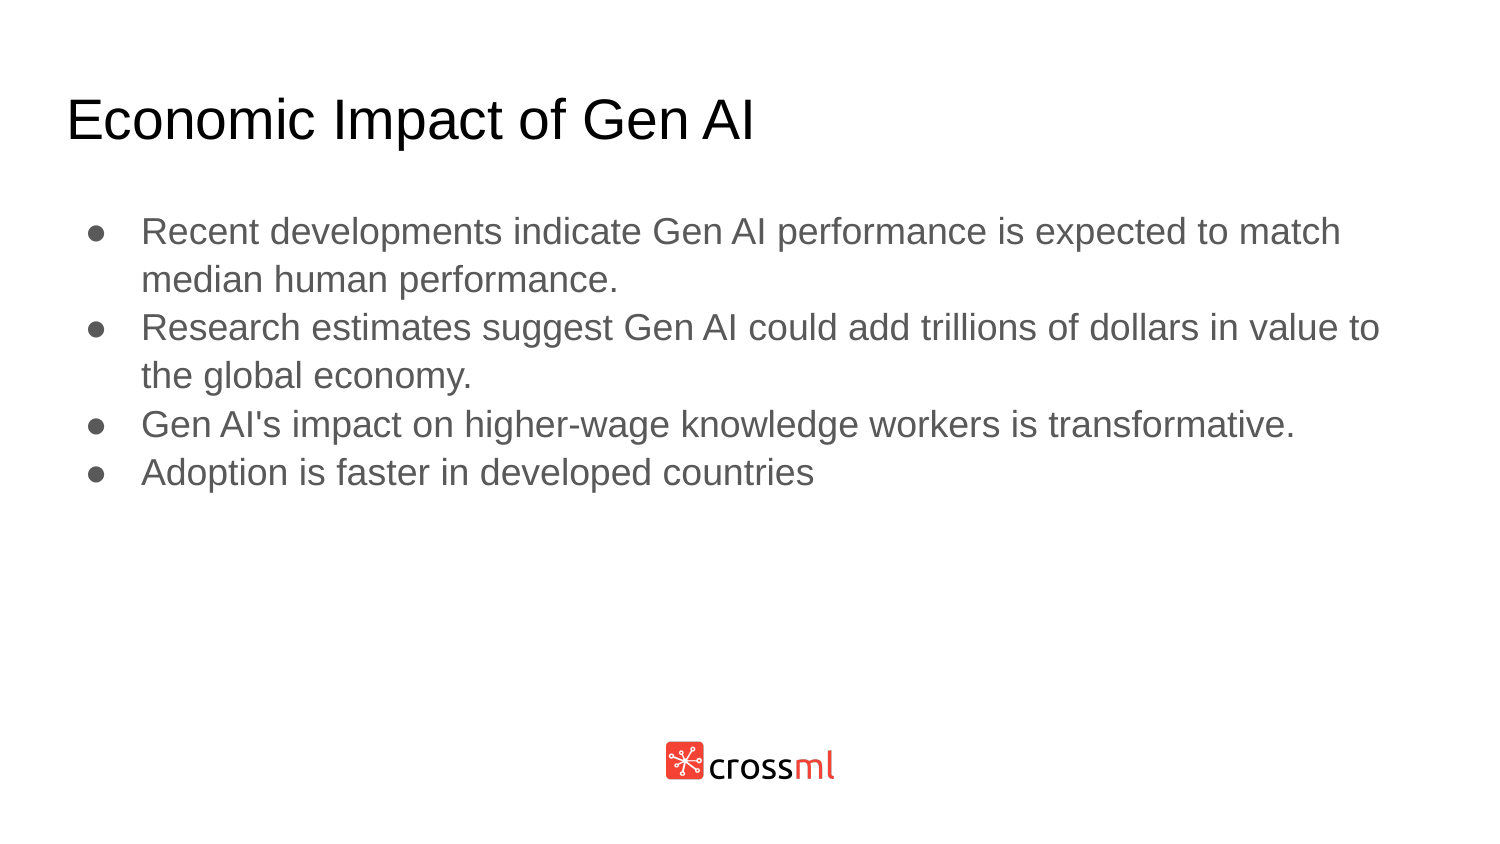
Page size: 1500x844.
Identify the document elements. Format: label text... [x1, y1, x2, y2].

picture [666, 731, 834, 791]
title Economic Impact of Gen AI [51, 72, 1449, 167]
list Recent developments indicate Gen AI performance is expected to match median human performance. Research estimates suggest Gen AI could add trillions of dollars in value to the global economy. Gen AI's impact on higher-wage knowledge workers is transformative. Adoption is faster in developed countries [51, 189, 1449, 750]
